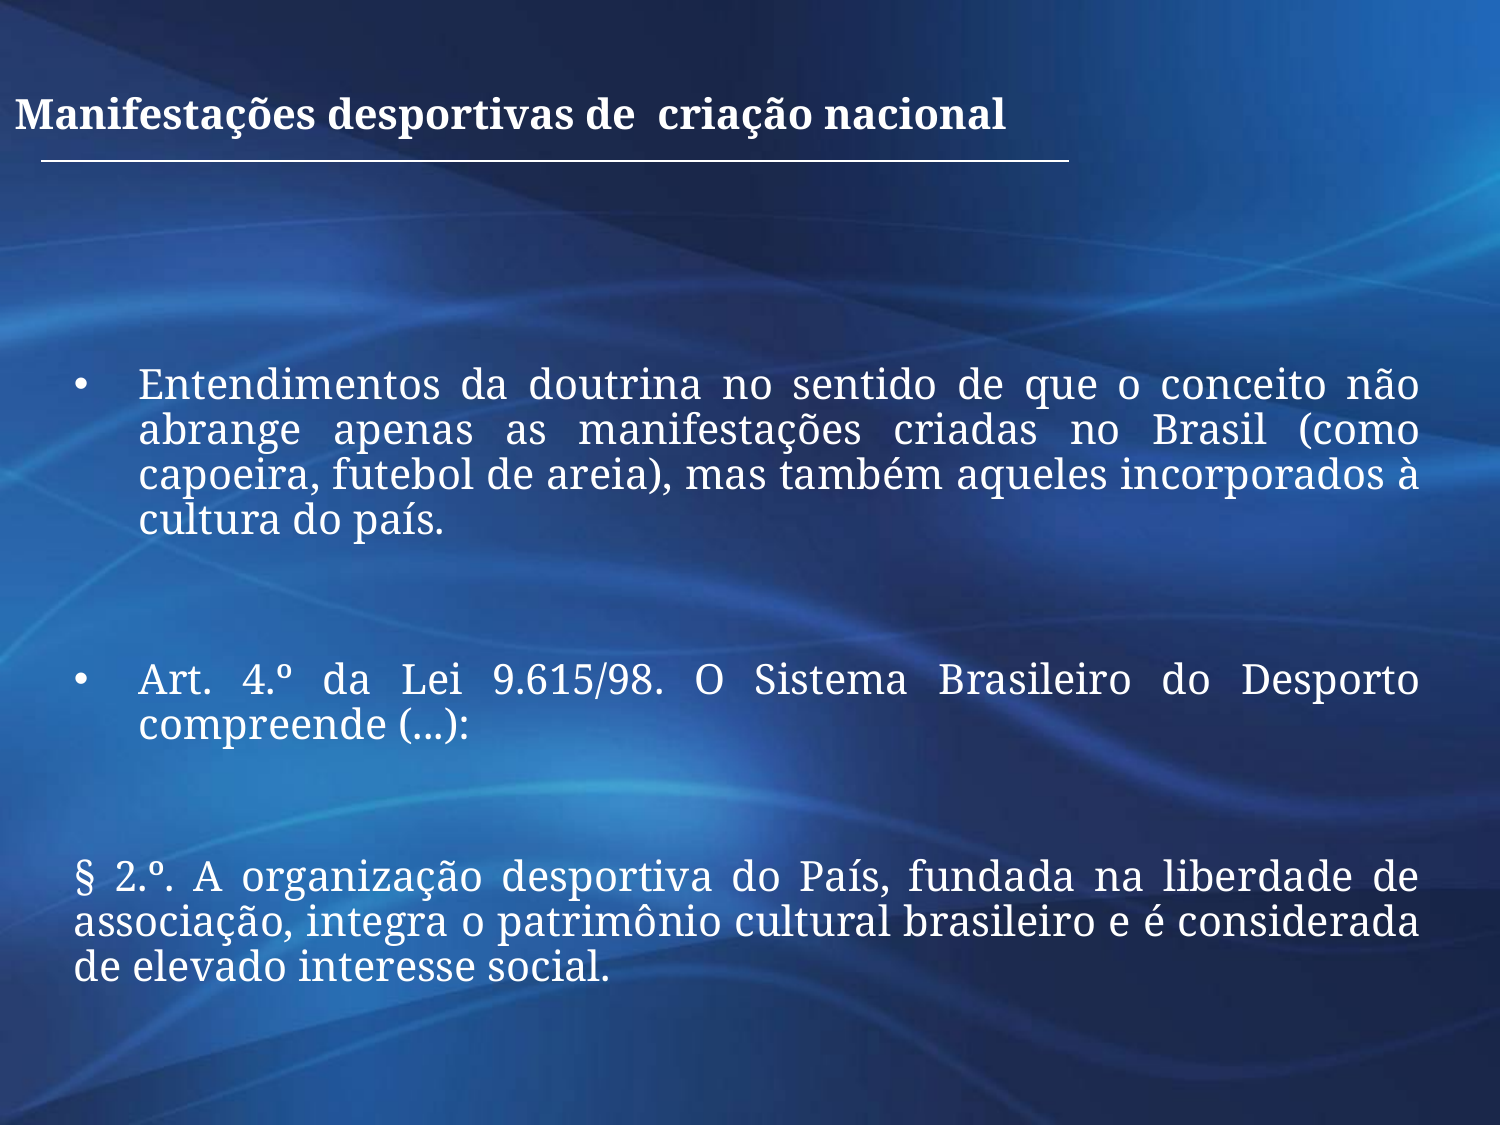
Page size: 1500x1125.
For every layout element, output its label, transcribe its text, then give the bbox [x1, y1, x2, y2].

text_box Entendimentos da doutrina no sentido de que o conceito não abrange apenas as manifestações criadas no Brasil (como capoeira, futebol de areia), mas também aqueles incorporados à cultura do país. Art. 4.º da Lei 9.615/98. O Sistema Brasileiro do Desporto compreende (...): § 2.º. A organização desportiva do País, fundada na liberdade de associação, integra o patrimônio cultural brasileiro e é considerada de elevado interesse social. [73, 208, 1422, 1044]
picture [0, 0, 1500, 1125]
text_box Manifestações desportivas de criação nacional [0, 90, 1022, 145]
